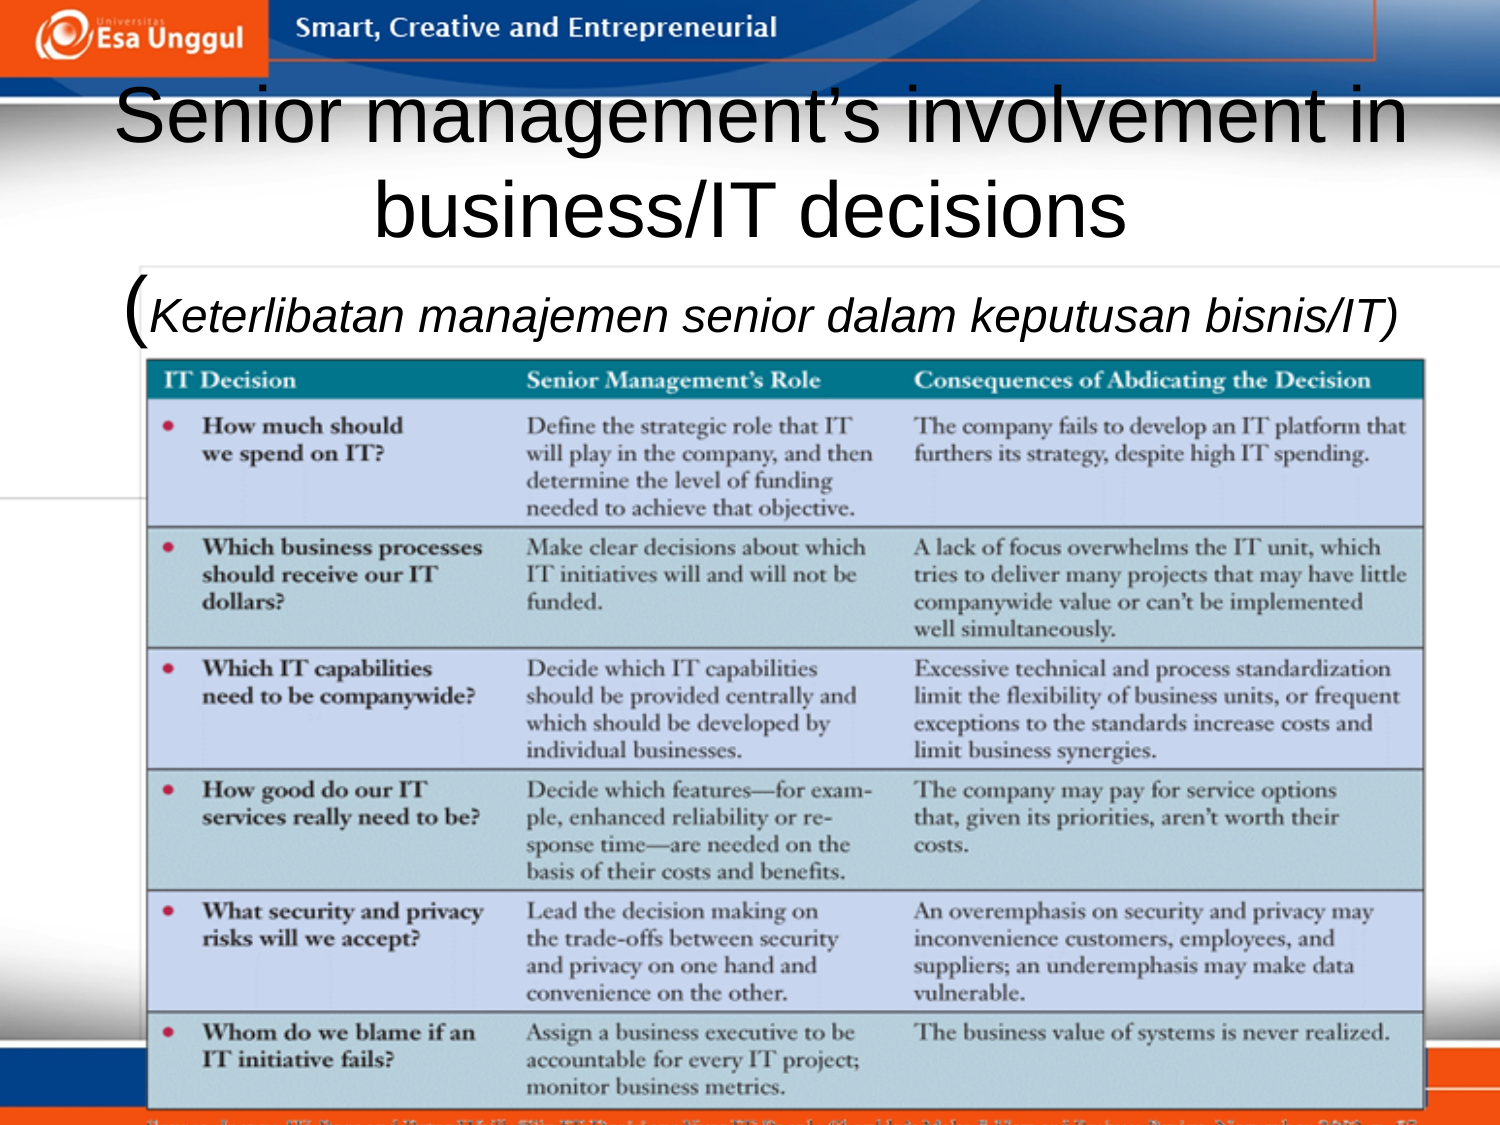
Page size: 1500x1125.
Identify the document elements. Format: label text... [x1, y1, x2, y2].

title Senior management’s involvement in business/IT decisions (Keterlibatan manajemen senior dalam keputusan bisnis/IT) [64, 75, 1460, 338]
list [124, 349, 1444, 1125]
picture [0, 0, 1500, 1125]
